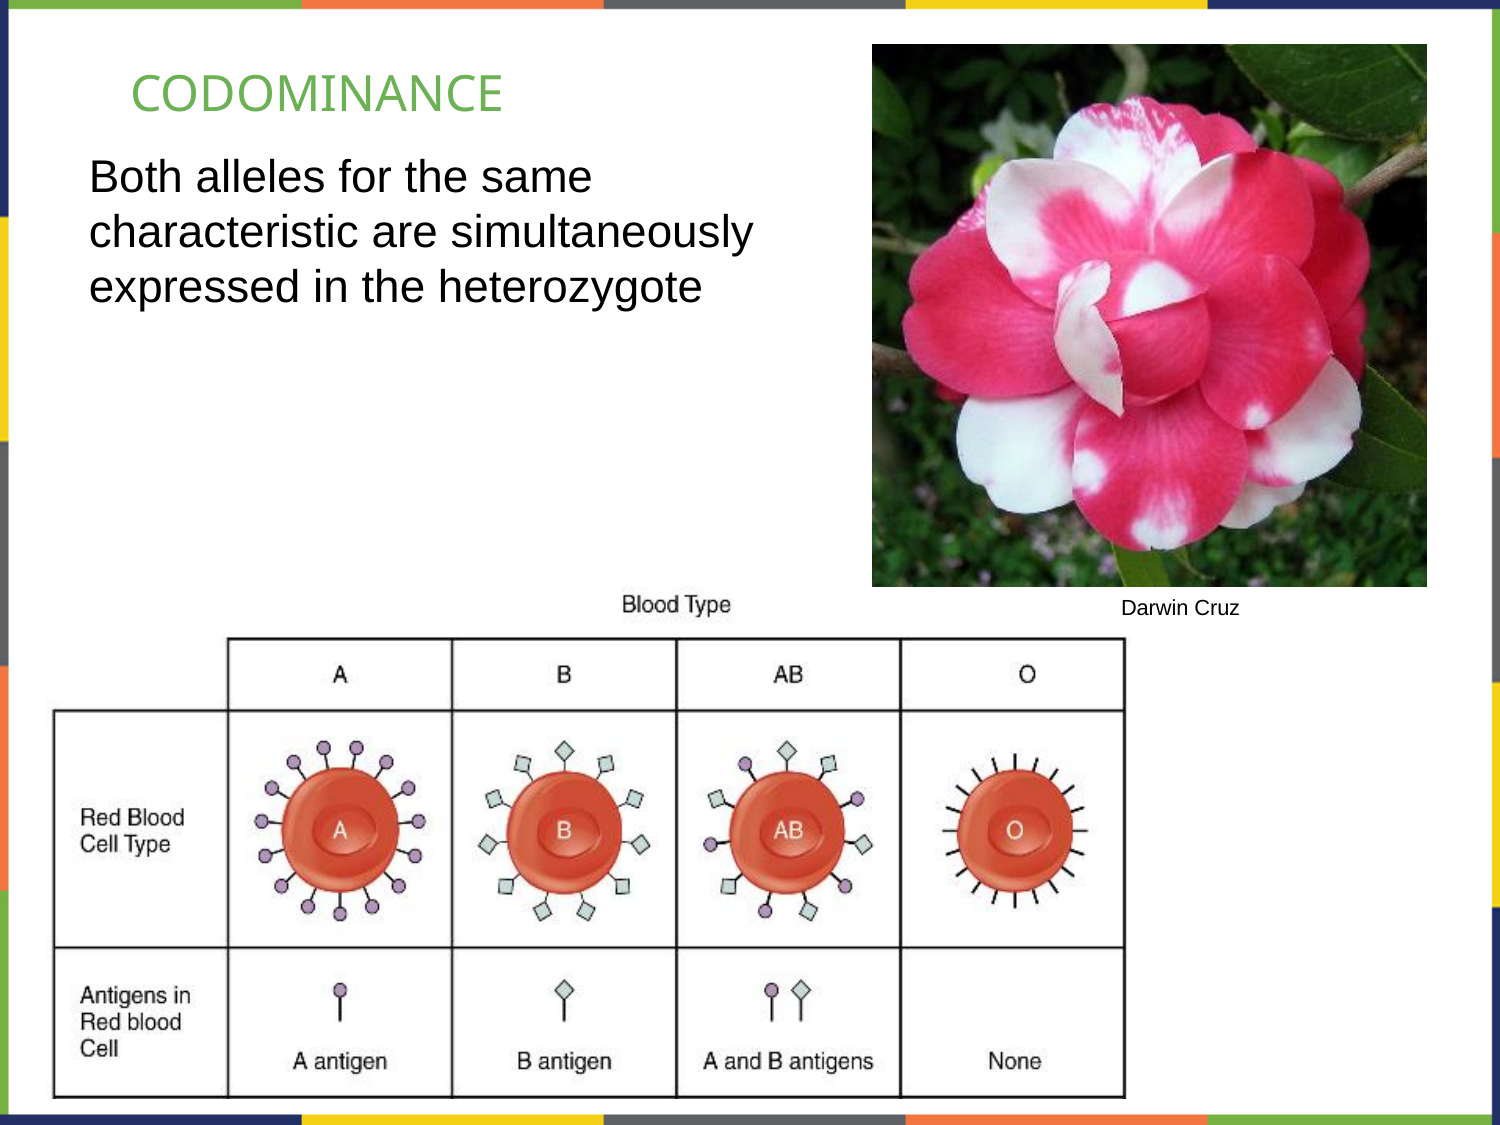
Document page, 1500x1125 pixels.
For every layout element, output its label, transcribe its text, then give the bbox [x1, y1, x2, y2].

list Both alleles for the same characteristic are simultaneously expressed in the heterozygote [73, 139, 867, 584]
title CODOMINANCE [115, 44, 871, 129]
text_box Darwin Cruz [1135, 595, 1361, 630]
picture [0, 0, 1500, 1125]
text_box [46, 585, 1131, 1100]
